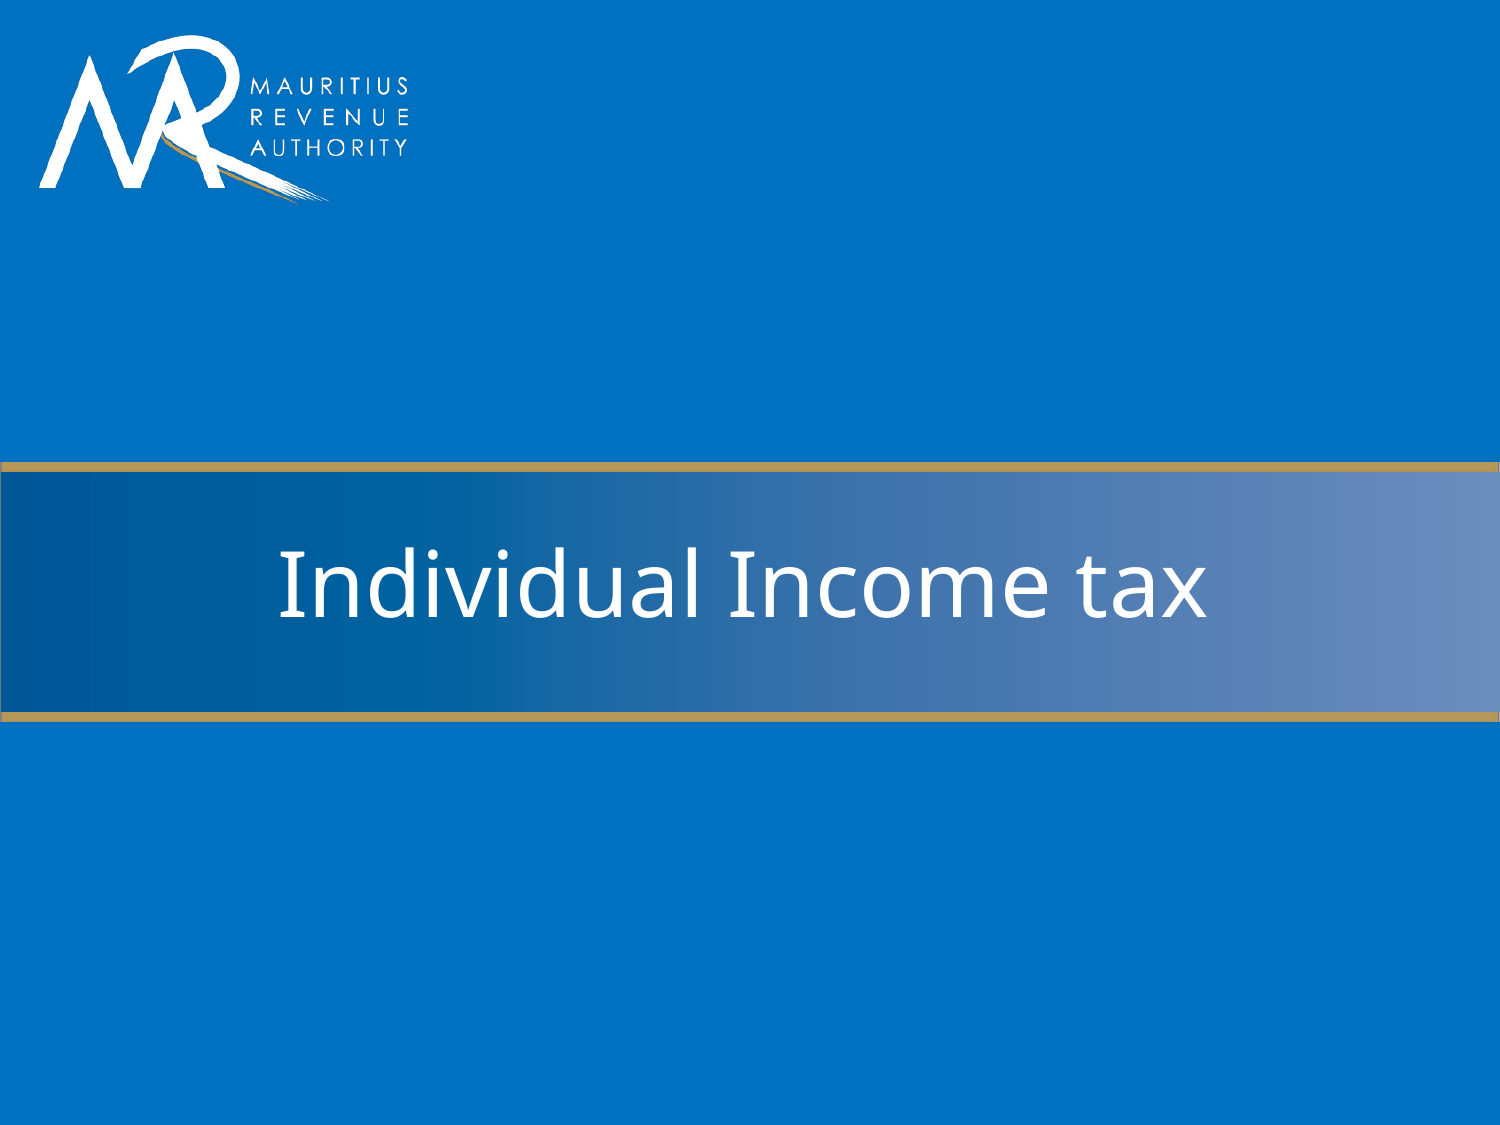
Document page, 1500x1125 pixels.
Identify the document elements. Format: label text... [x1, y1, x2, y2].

picture [0, 462, 1500, 722]
title Individual Income tax [24, 487, 1463, 676]
picture [24, 24, 423, 213]
